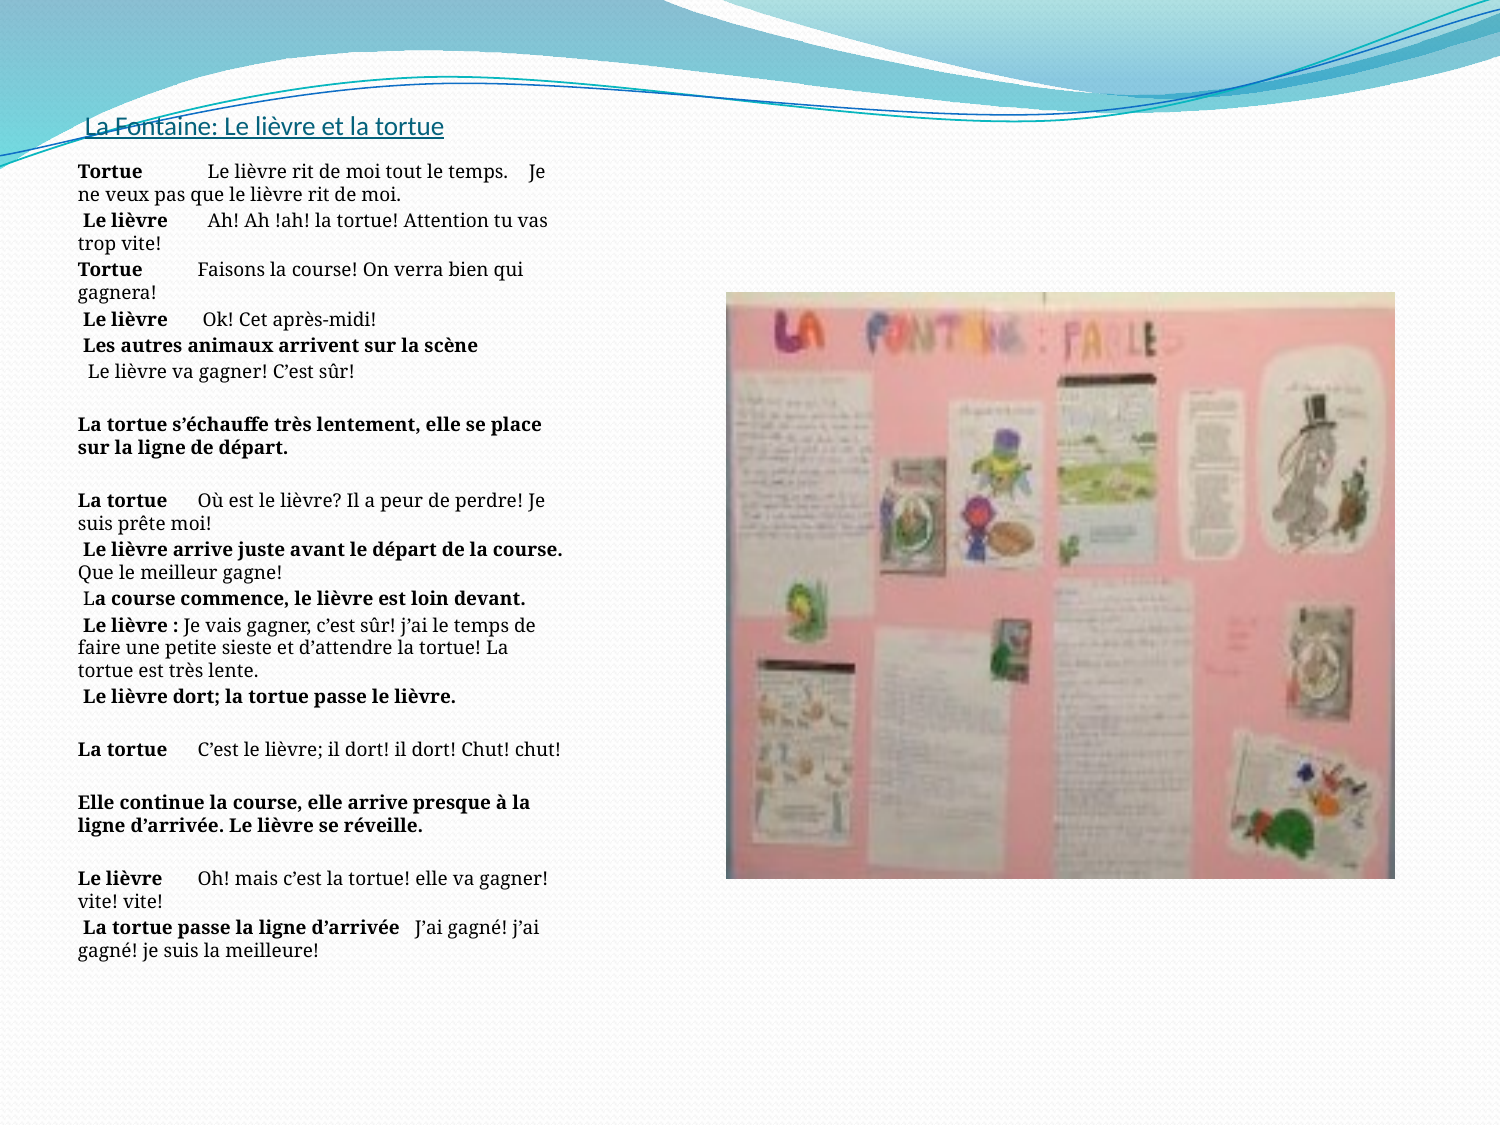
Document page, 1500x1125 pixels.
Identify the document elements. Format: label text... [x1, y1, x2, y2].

list Tortue Le lièvre rit de moi tout le temps. Je ne veux pas que le lièvre rit de moi. Le lièvre Ah! Ah !ah! la tortue! Attention tu vas trop vite! Tortue Faisons la course! On verra bien qui gagnera! Le lièvre Ok! Cet après-midi! Les autres animaux arrivent sur la scène Le lièvre va gagner! C’est sûr! La tortue s’échauffe très lentement, elle se place sur la ligne de départ. La tortue Où est le lièvre? Il a peur de perdre! Je suis prête moi! Le lièvre arrive juste avant le départ de la course. Que le meilleur gagne! La course commence, le lièvre est loin devant. Le lièvre : Je vais gagner, c’est sûr! j’ai le temps de faire une petite sieste et d’attendre la tortue! La tortue est très lente. Le lièvre dort; la tortue passe le lièvre. La tortue C’est le lièvre; il dort! il dort! Chut! chut! Elle continue la course, elle arrive presque à la ligne d’arrivée. Le lièvre se réveille. Le lièvre Oh! mais c’est la tortue! elle va gagner! vite! vite! La tortue passe la ligne d’arrivée J’ai gagné! j’ai gagné! je suis la meilleure! [75, 152, 569, 1005]
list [726, 292, 1395, 880]
title La Fontaine: Le lièvre et la tortue [85, 35, 579, 141]
